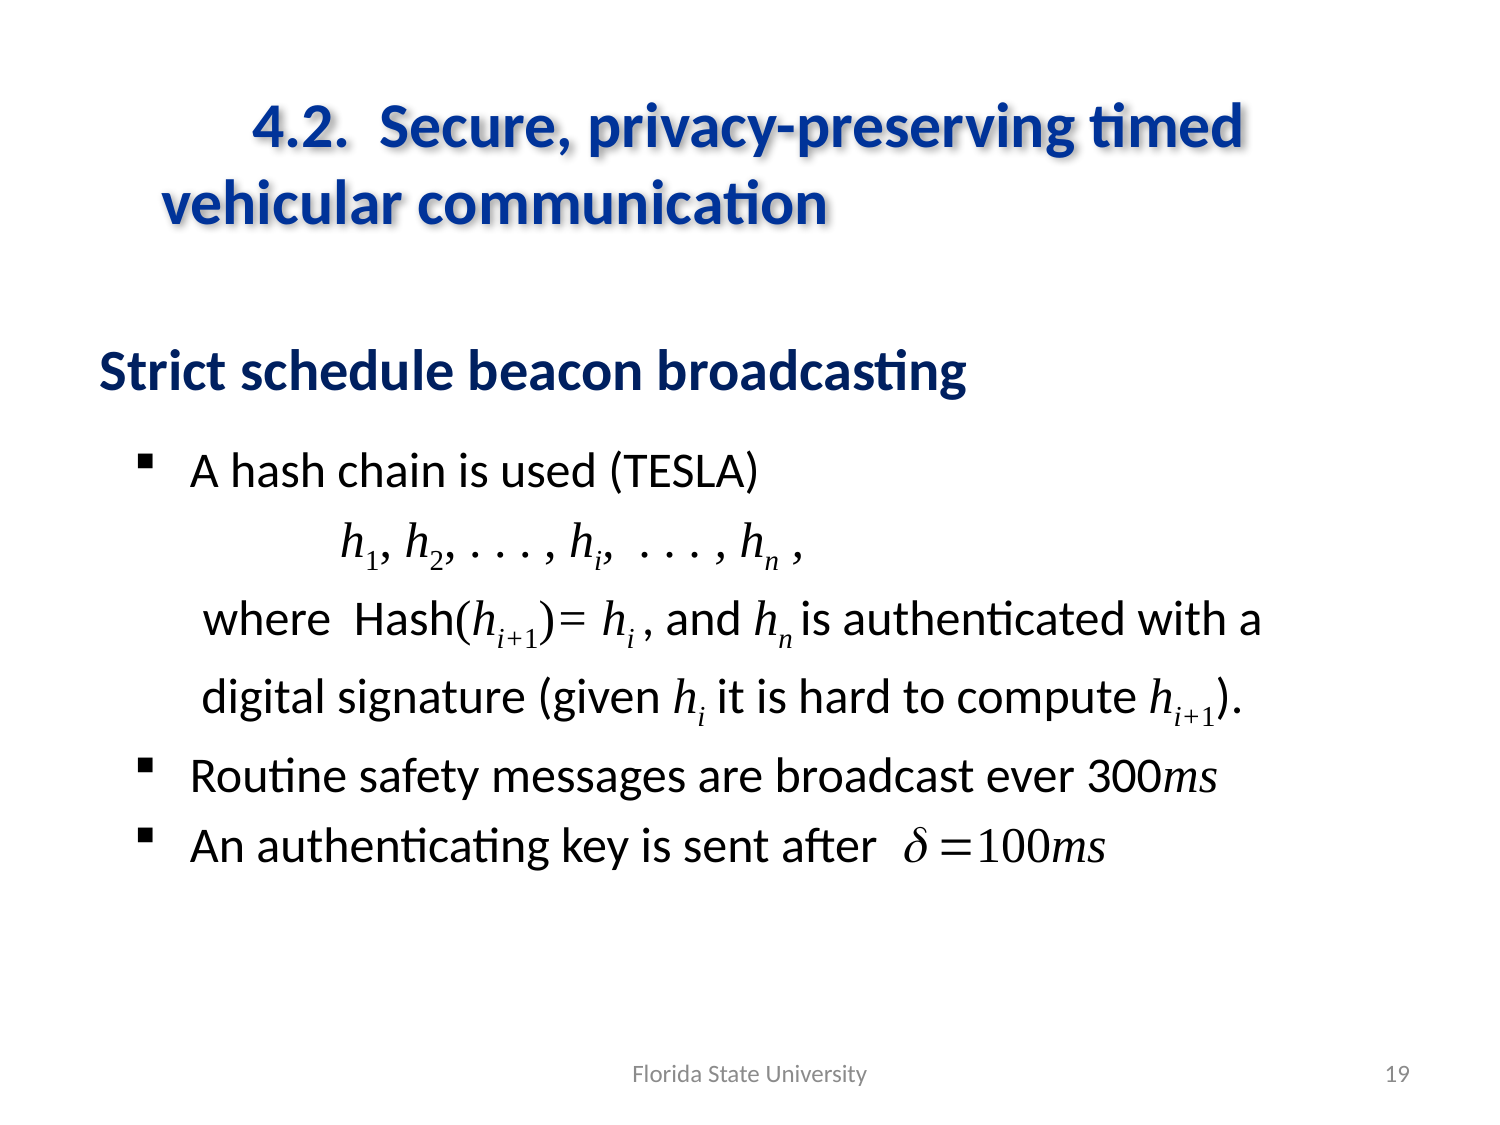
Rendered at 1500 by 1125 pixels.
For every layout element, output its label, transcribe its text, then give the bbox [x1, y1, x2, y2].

title 4.2. Secure, privacy-preserving timed vehicular communication [137, 42, 1375, 279]
footer Florida State University [512, 1042, 988, 1103]
list Strict schedule beacon broadcasting A hash chain is used (TESLA) h1, h2, . . . , hi, . . . , hn , where Hash(hi+1)= hi , and hn is authenticated with a digital signature (given hi it is hard to compute hi+1). Routine safety messages are broadcast ever 300ms An authenticating key is sent after  100ms [85, 324, 1500, 975]
slide_number 19 [1074, 1042, 1425, 1103]
